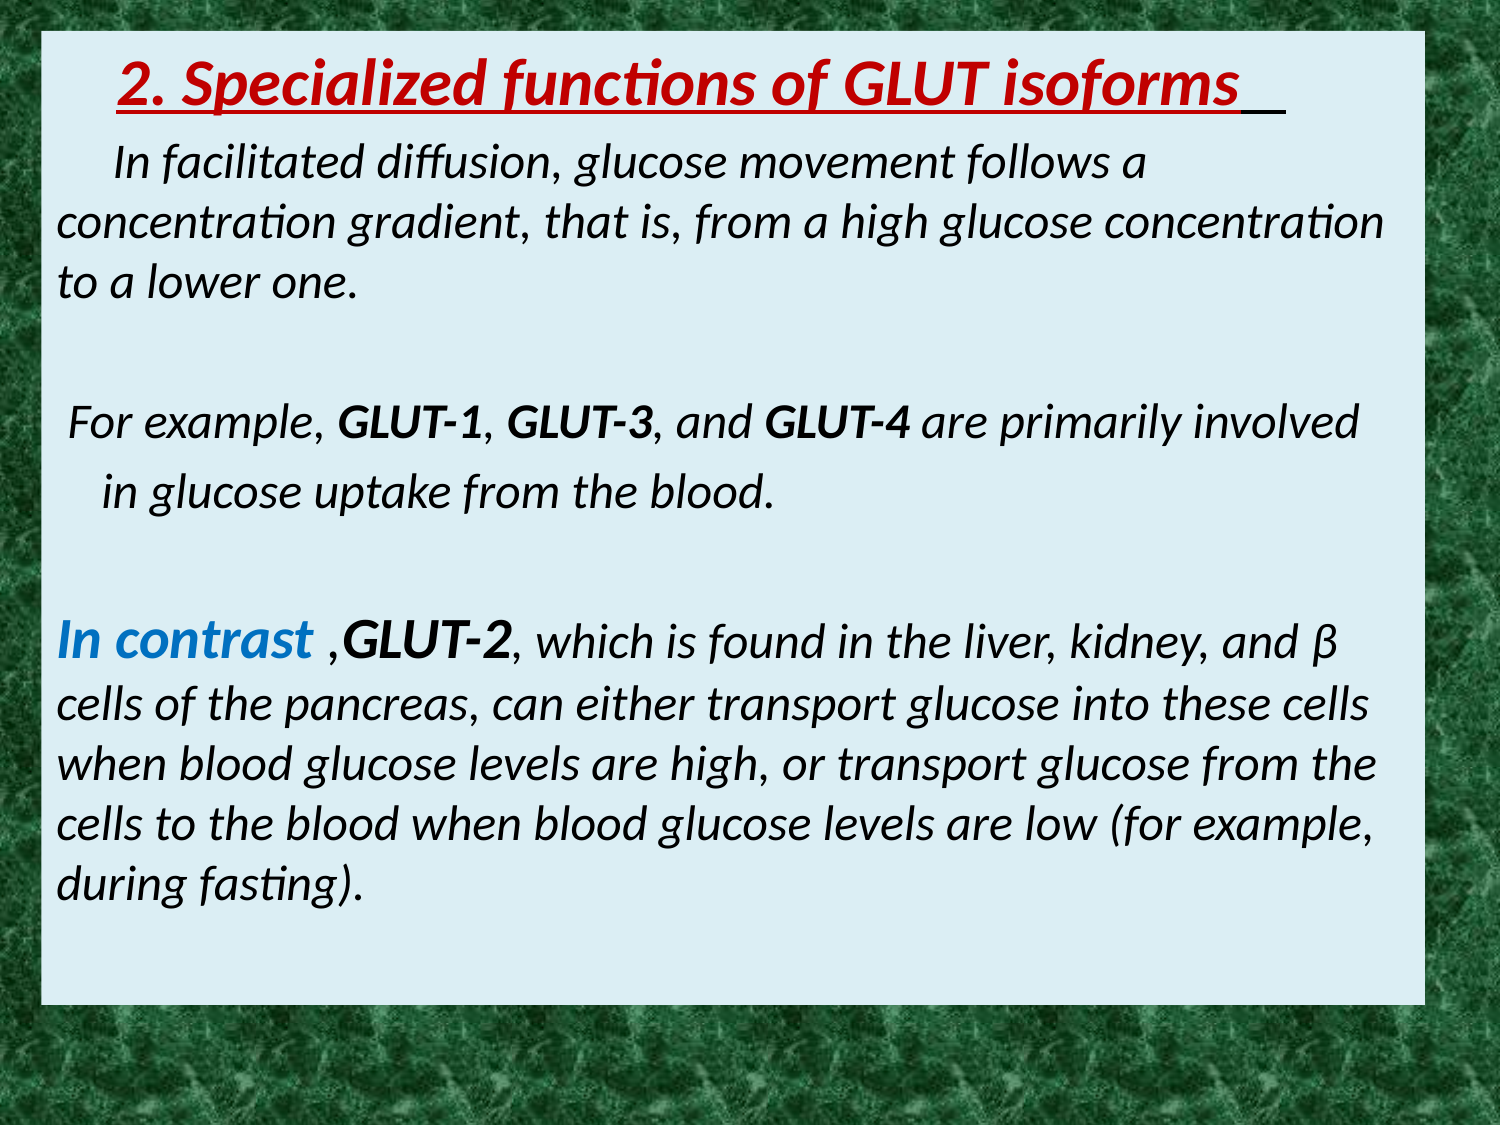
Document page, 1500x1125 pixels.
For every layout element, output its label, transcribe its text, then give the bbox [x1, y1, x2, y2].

picture [0, 0, 1500, 1125]
list 2. Specialized functions of GLUT isoforms In facilitated diffusion, glucose movement follows a concentration gradient, that is, from a high glucose concentration to a lower one. For example, GLUT-1, GLUT-3, and GLUT-4 are primarily involved in glucose uptake from the blood. In contrast ,GLUT-2, which is found in the liver, kidney, and β cells of the pancreas, can either transport glucose into these cells when blood glucose levels are high, or transport glucose from the cells to the blood when blood glucose levels are low (for example, during fasting). [41, 30, 1425, 1005]
